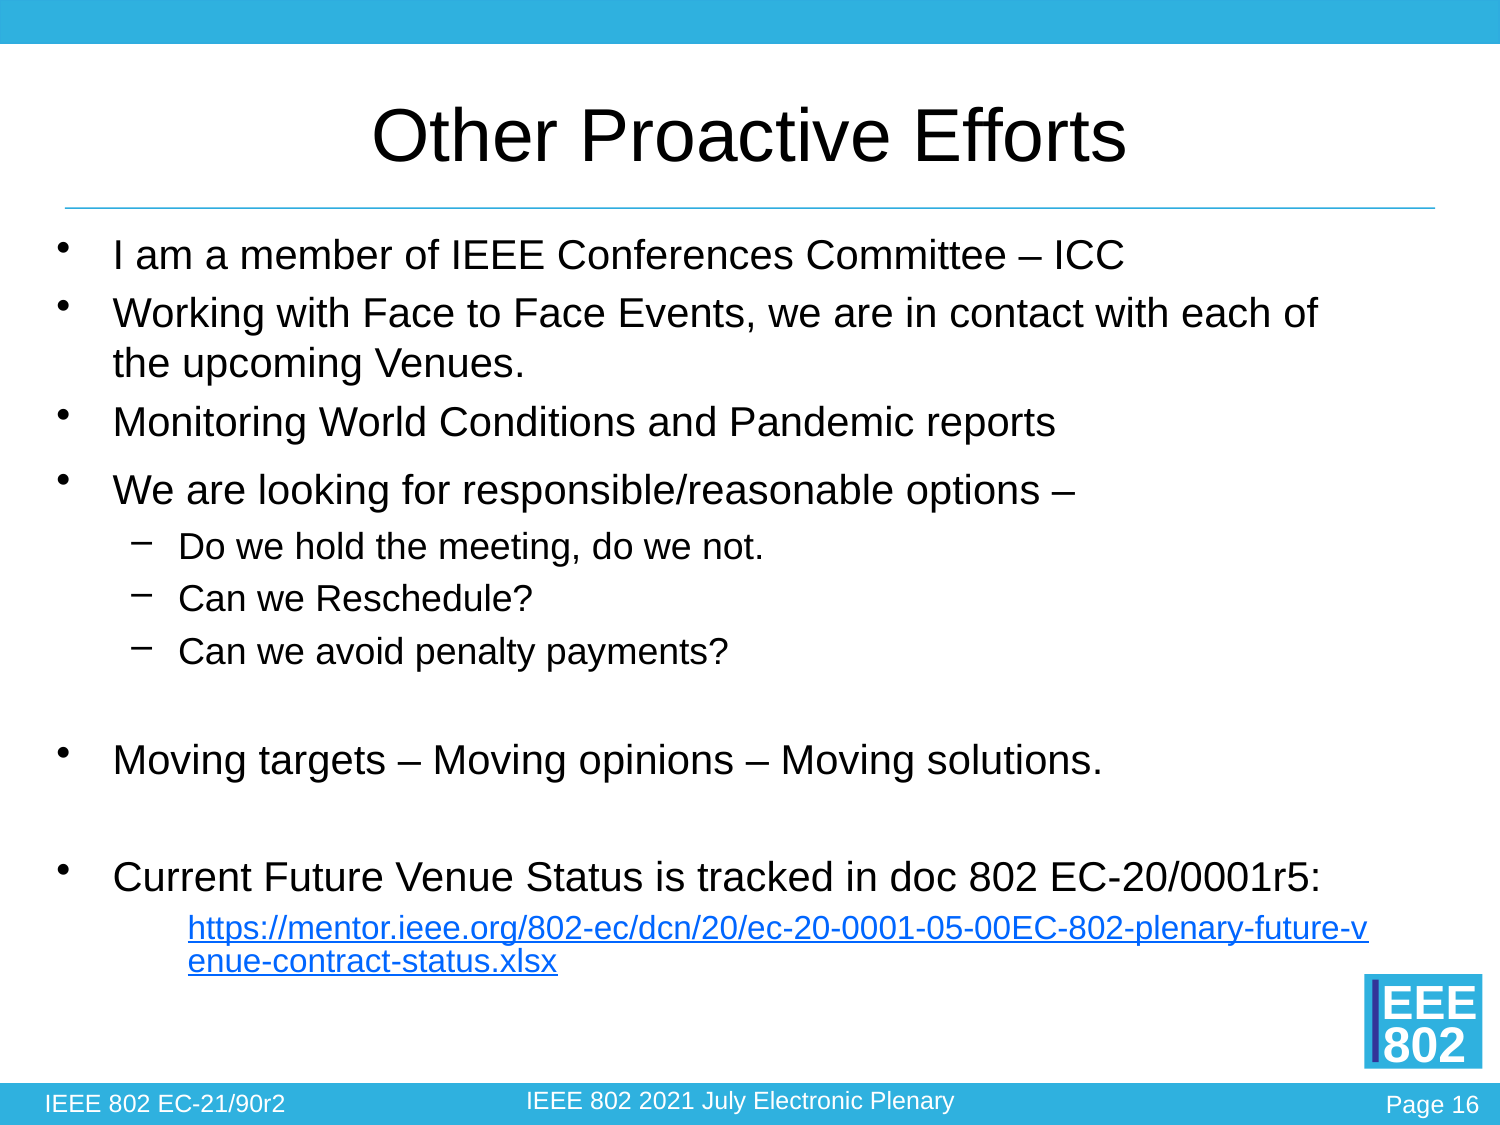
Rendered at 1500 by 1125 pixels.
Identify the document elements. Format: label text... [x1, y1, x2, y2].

footer IEEE 802 EC-21/90r2 [5, 1080, 325, 1125]
list I am a member of IEEE Conferences Committee – ICC Working with Face to Face Events, we are in contact with each of the upcoming Venues. Monitoring World Conditions and Pandemic reports We are looking for responsible/reasonable options – Do we hold the meeting, do we not. Can we Reschedule? Can we avoid penalty payments? Moving targets – Moving opinions – Moving solutions. Current Future Venue Status is tracked in doc 802 EC-20/0001r5: https://mentor.ieee.org/802-ec/dcn/20/ec-20-0001-05-00EC-802-plenary-future-venue-contract-status.xlsx [41, 220, 1392, 1025]
title Other Proactive Efforts [75, 66, 1425, 197]
